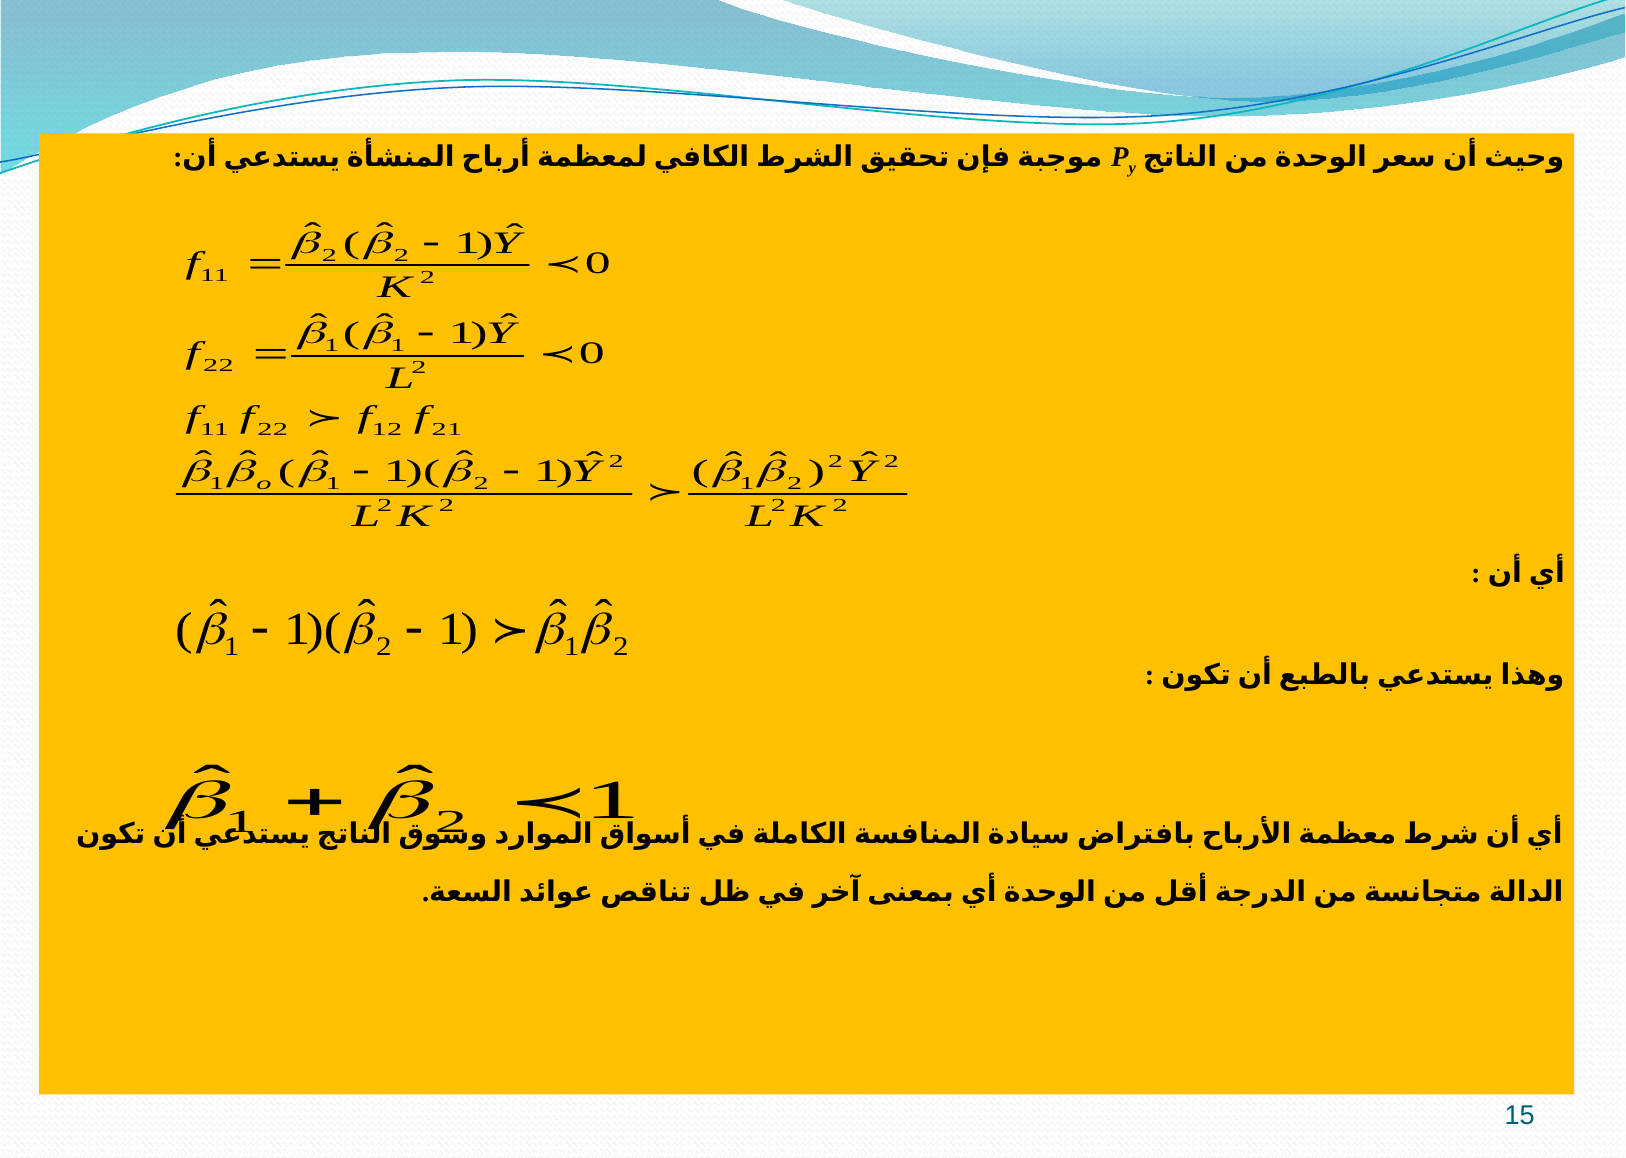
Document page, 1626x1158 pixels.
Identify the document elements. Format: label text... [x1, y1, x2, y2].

slide_number 27 [137, 755, 655, 854]
slide_number 27 [160, 216, 924, 544]
slide_number 27 [160, 591, 642, 675]
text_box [167, 590, 637, 664]
list وحيث أن سعر الوحدة من الناتج Py موجبة فإن تحقيق الشرط الكافي لمعظمة أرباح المنشأة يستدعي أن: أي أن : وهذا يستدعي بالطبع أن تكون : أي أن شرط معظمة الأرباح بافتراض سيادة المنافسة الكاملة في أسواق الموارد وسوق الناتج يستدعي أن تكون الدالة متجانسة من الدرجة أقل من الوحدة أي بمعنى آخر في ظل تناقص عوائد السعة. [39, 133, 1575, 1095]
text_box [144, 754, 649, 842]
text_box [167, 215, 919, 534]
slide_number 15 [1408, 1072, 1544, 1135]
